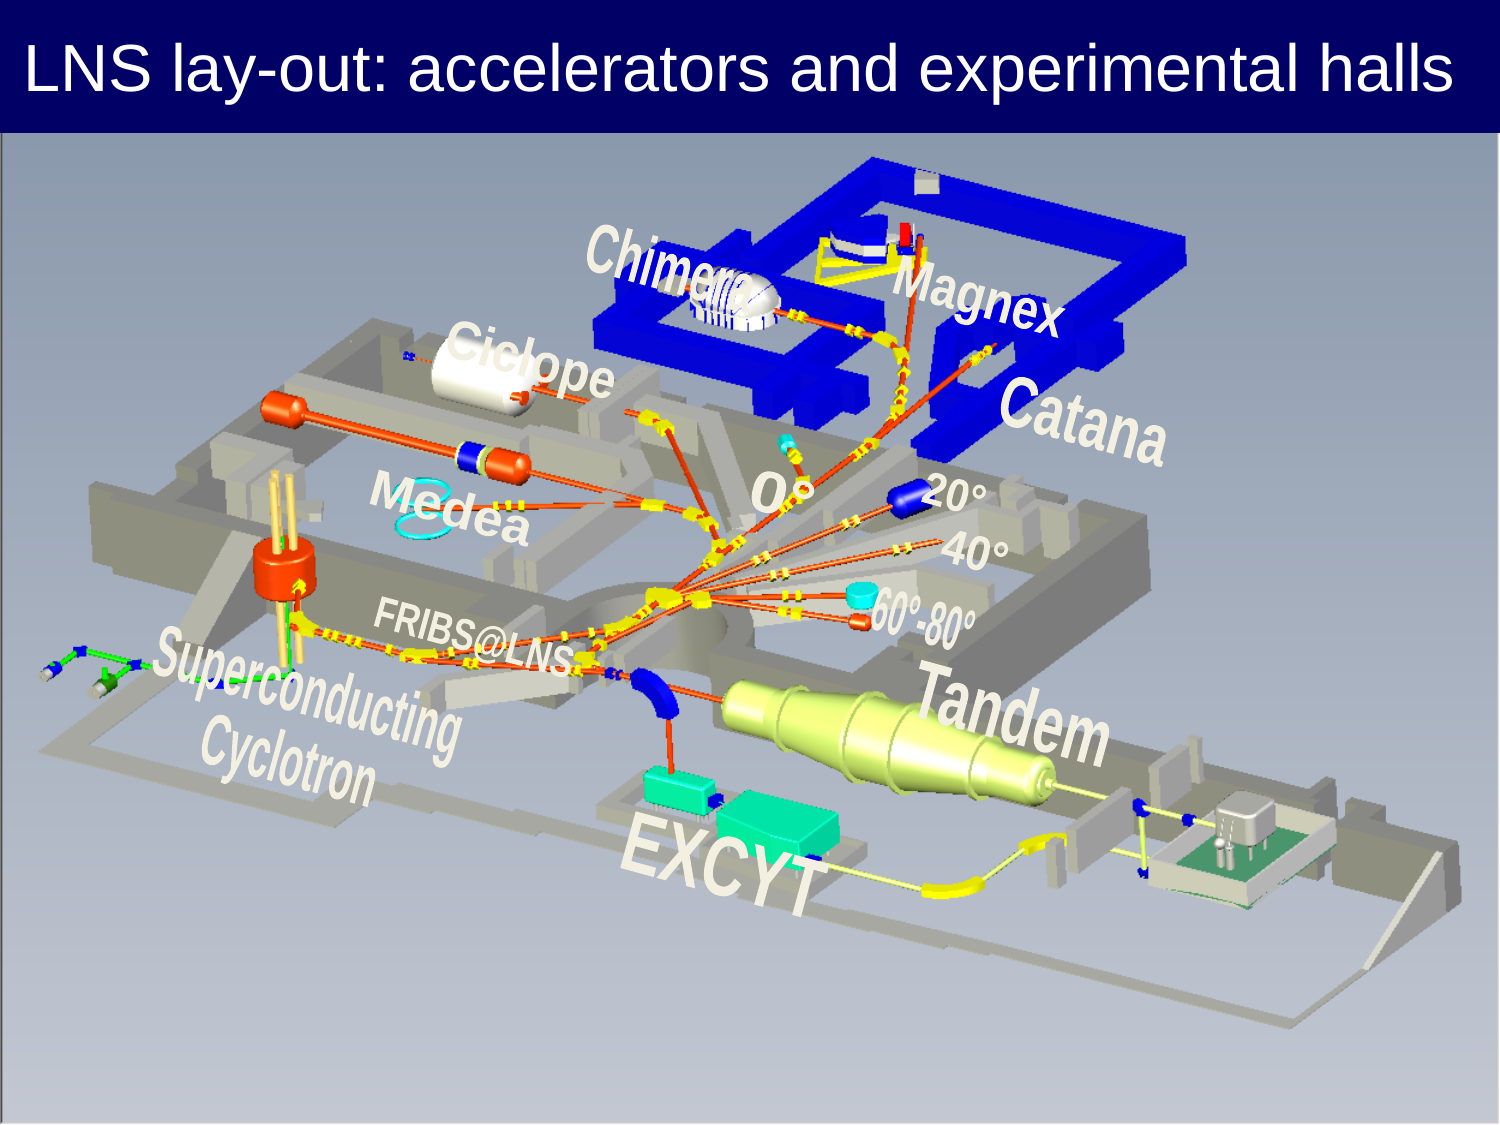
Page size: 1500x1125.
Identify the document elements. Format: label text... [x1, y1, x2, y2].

text_box LNS lay-out: accelerators and experimental halls [0, 0, 1500, 62]
picture [0, 62, 1500, 1125]
